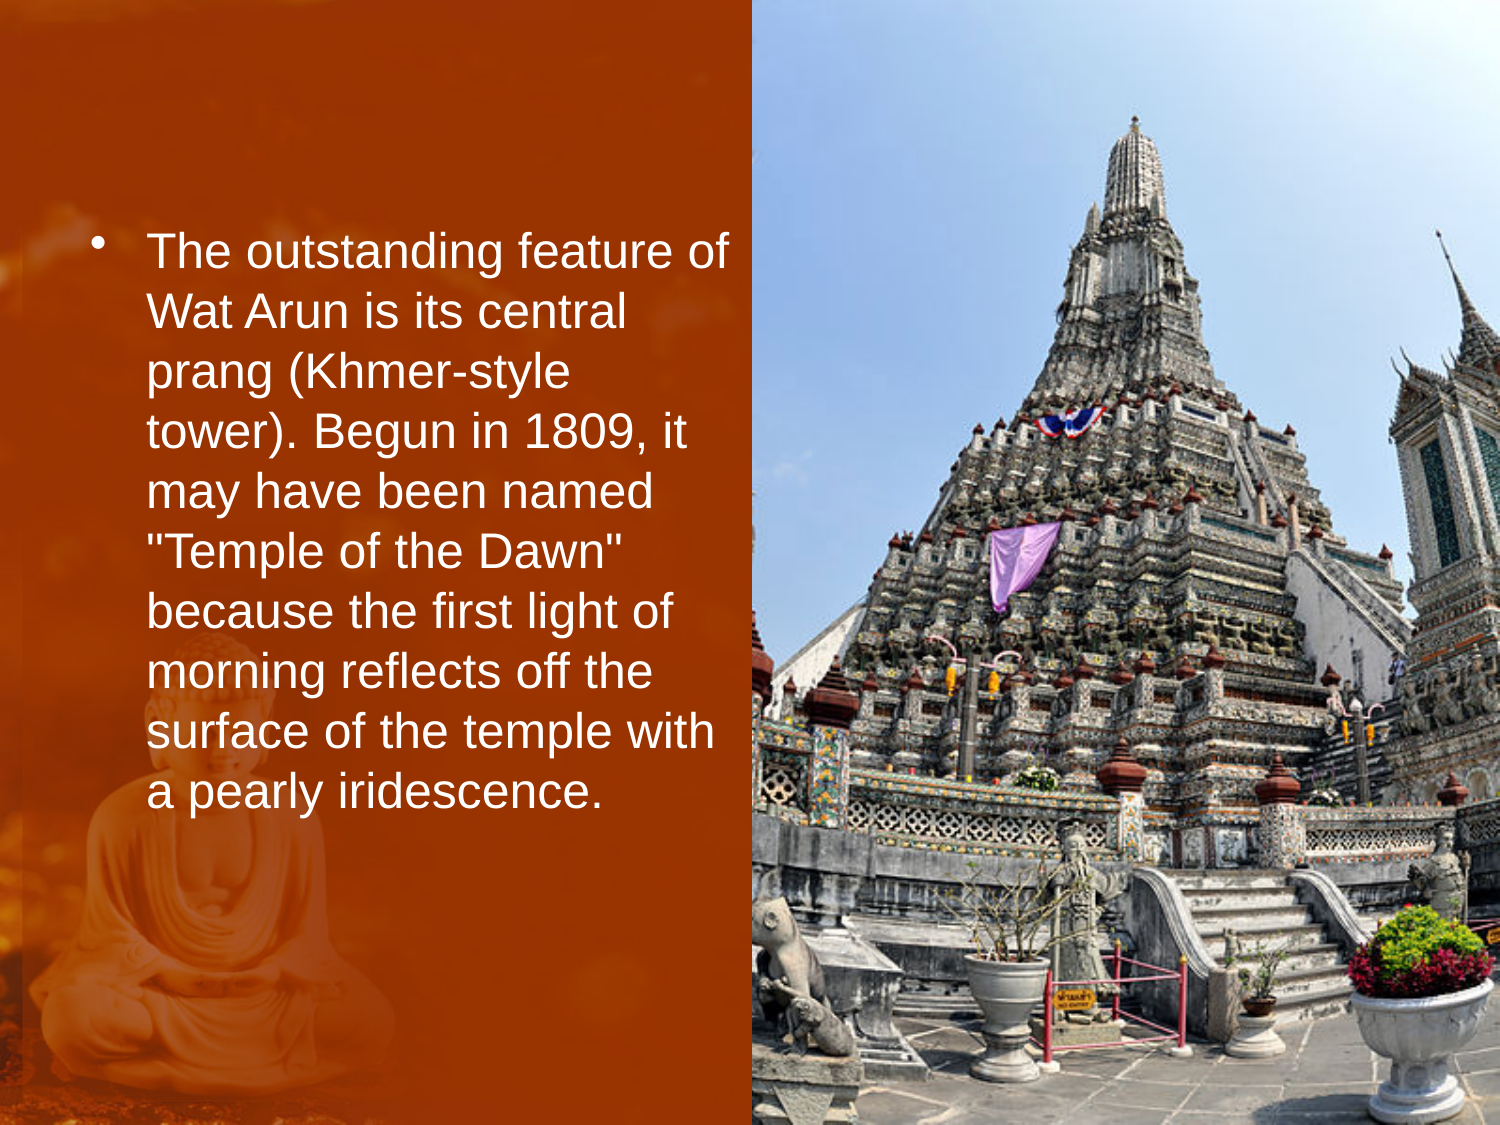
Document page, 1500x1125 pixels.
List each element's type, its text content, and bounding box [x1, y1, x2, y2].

list The outstanding feature of Wat Arun is its central prang (Khmer-style tower). Begun in 1809, it may have been named "Temple of the Dawn" because the first light of morning reflects off the surface of the temple with a pearly iridescence. [74, 210, 747, 1005]
picture [0, 0, 1500, 1125]
